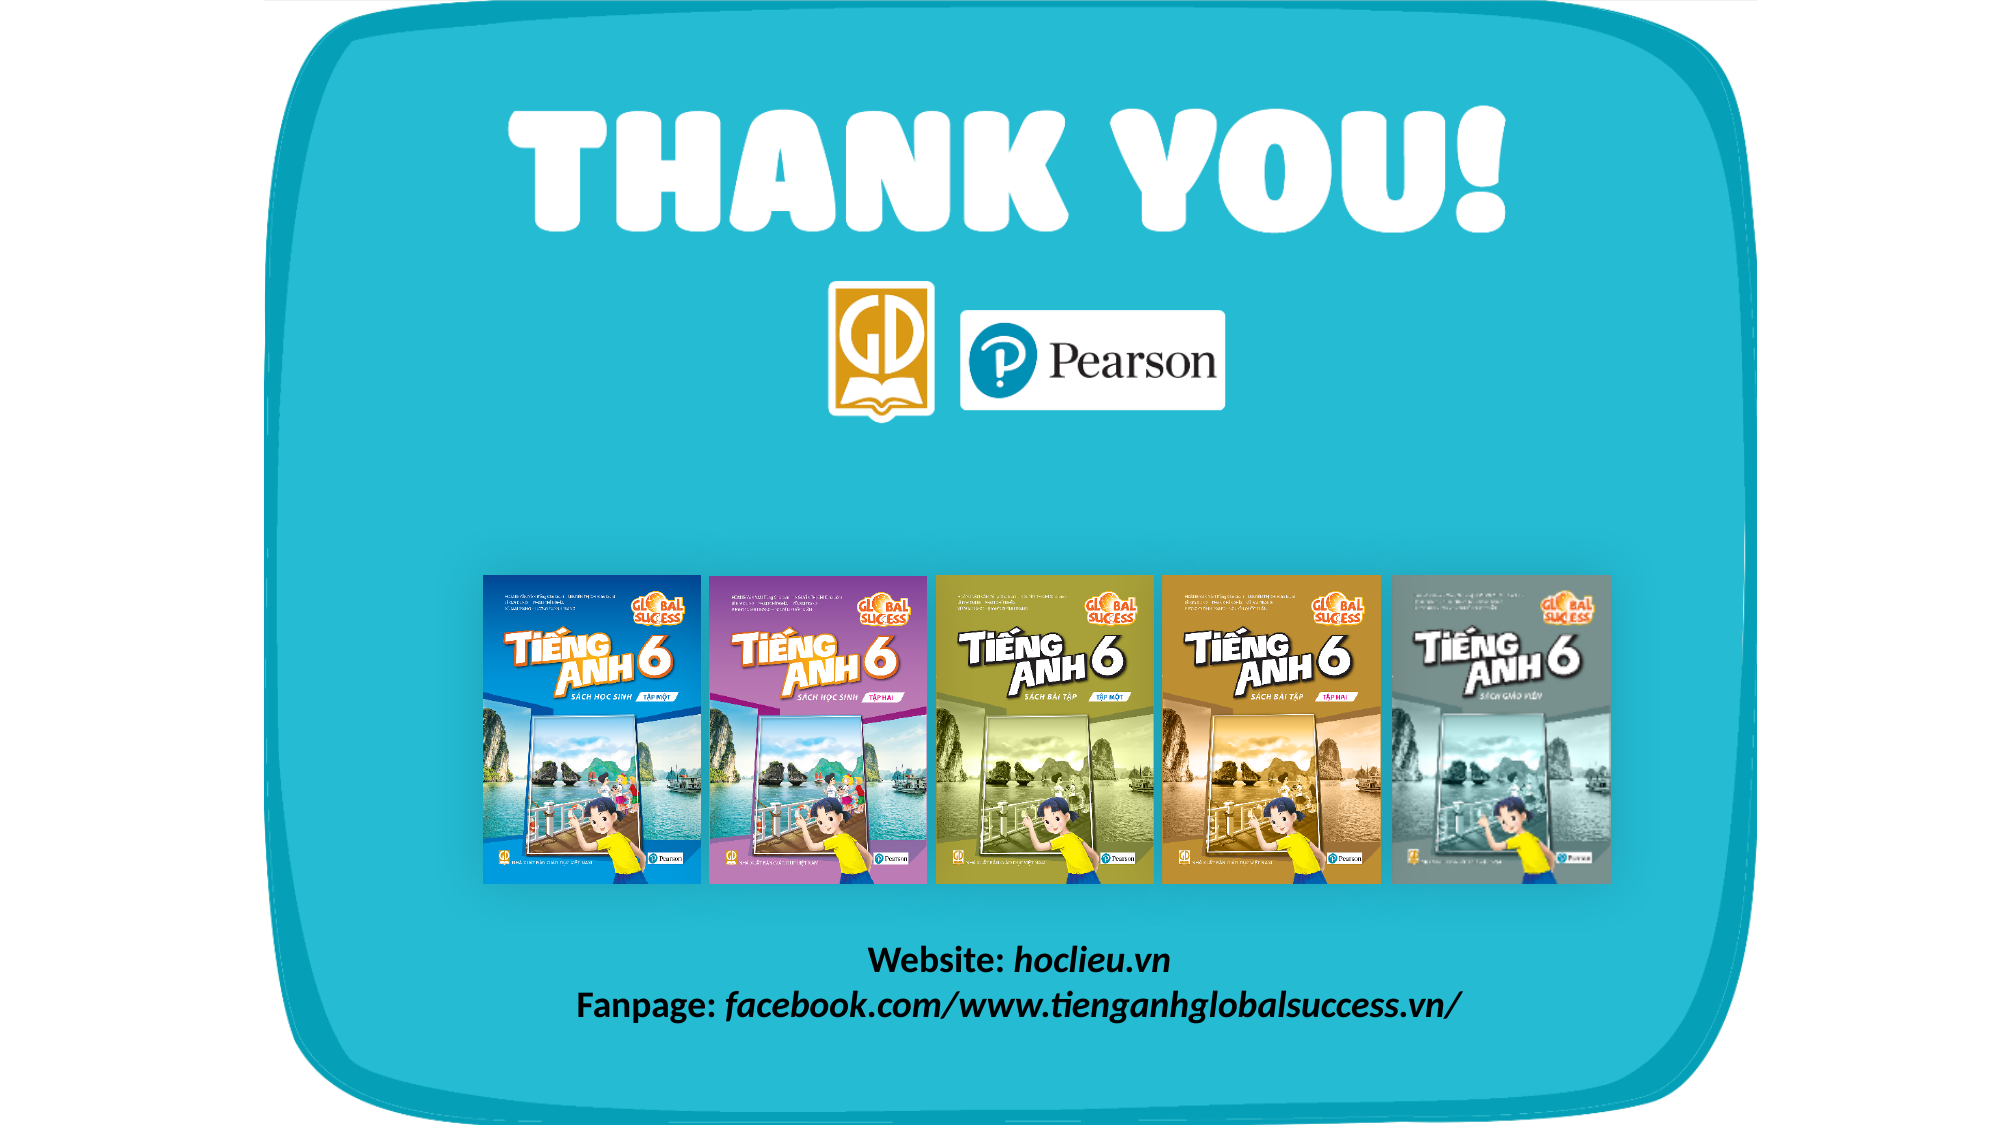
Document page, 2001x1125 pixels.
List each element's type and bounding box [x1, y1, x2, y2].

text_box [483, 575, 1611, 884]
list [264, 0, 1757, 1125]
